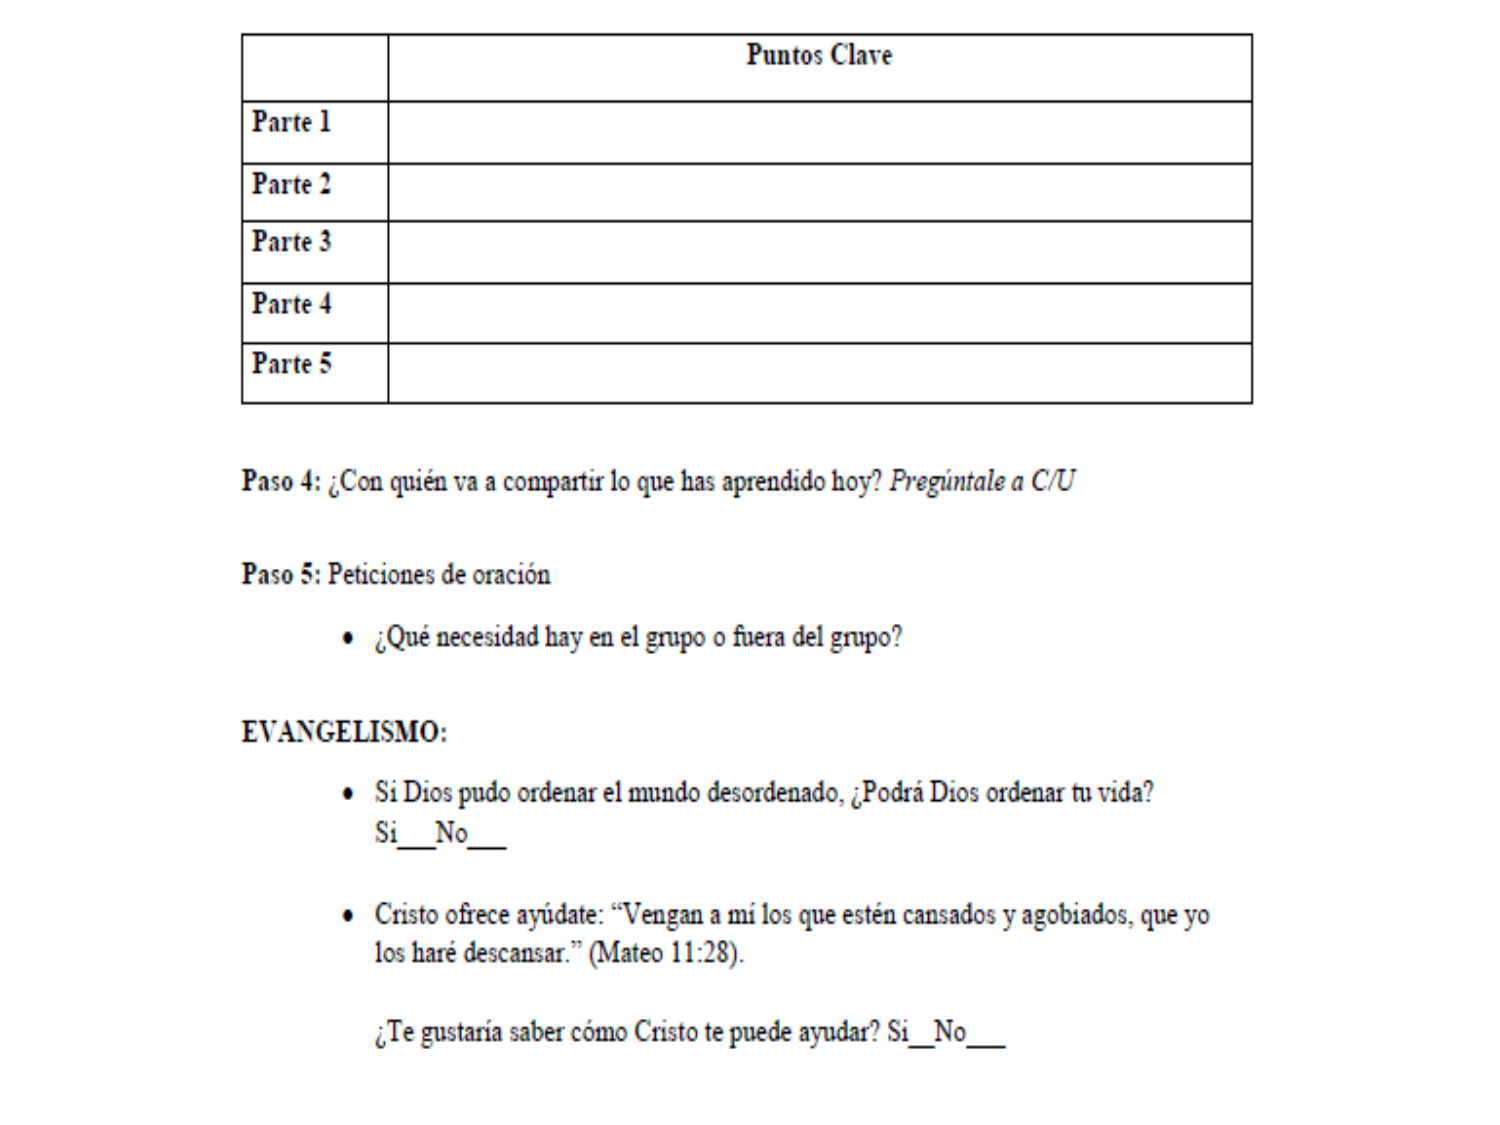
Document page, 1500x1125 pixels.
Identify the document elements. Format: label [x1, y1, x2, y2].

picture [224, 24, 1263, 1125]
